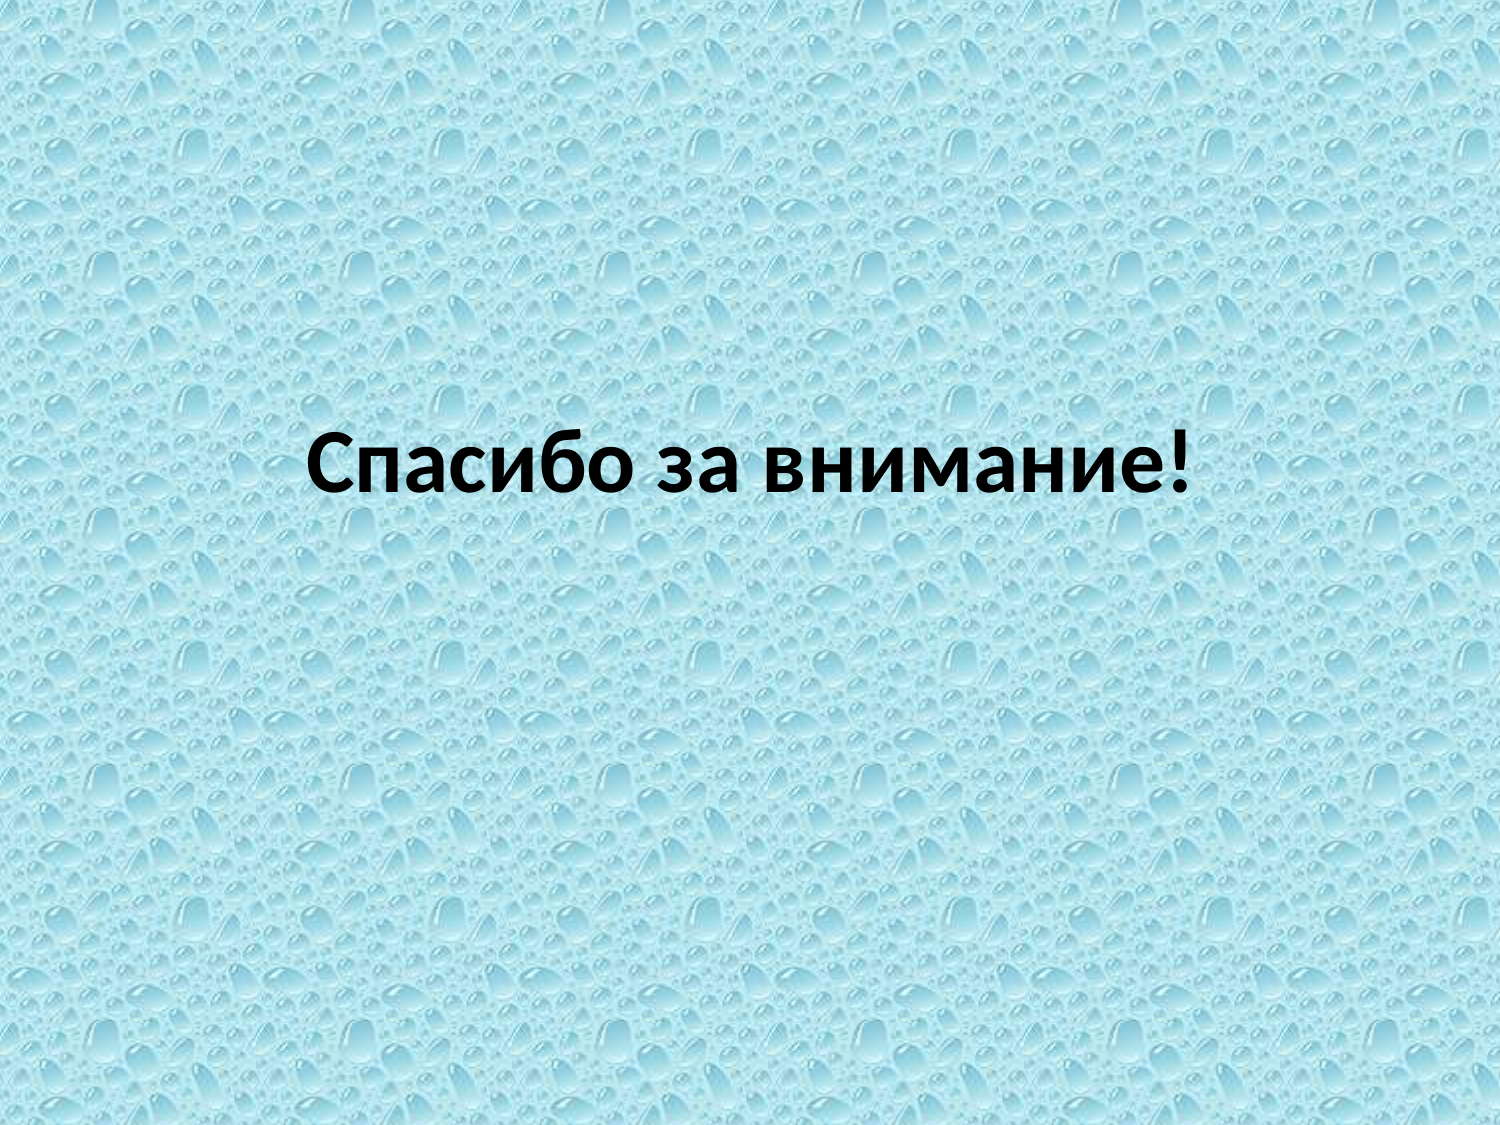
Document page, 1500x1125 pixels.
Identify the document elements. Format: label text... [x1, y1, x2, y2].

title Спасибо за внимание! [76, 361, 1427, 550]
picture [0, 0, 1500, 1125]
